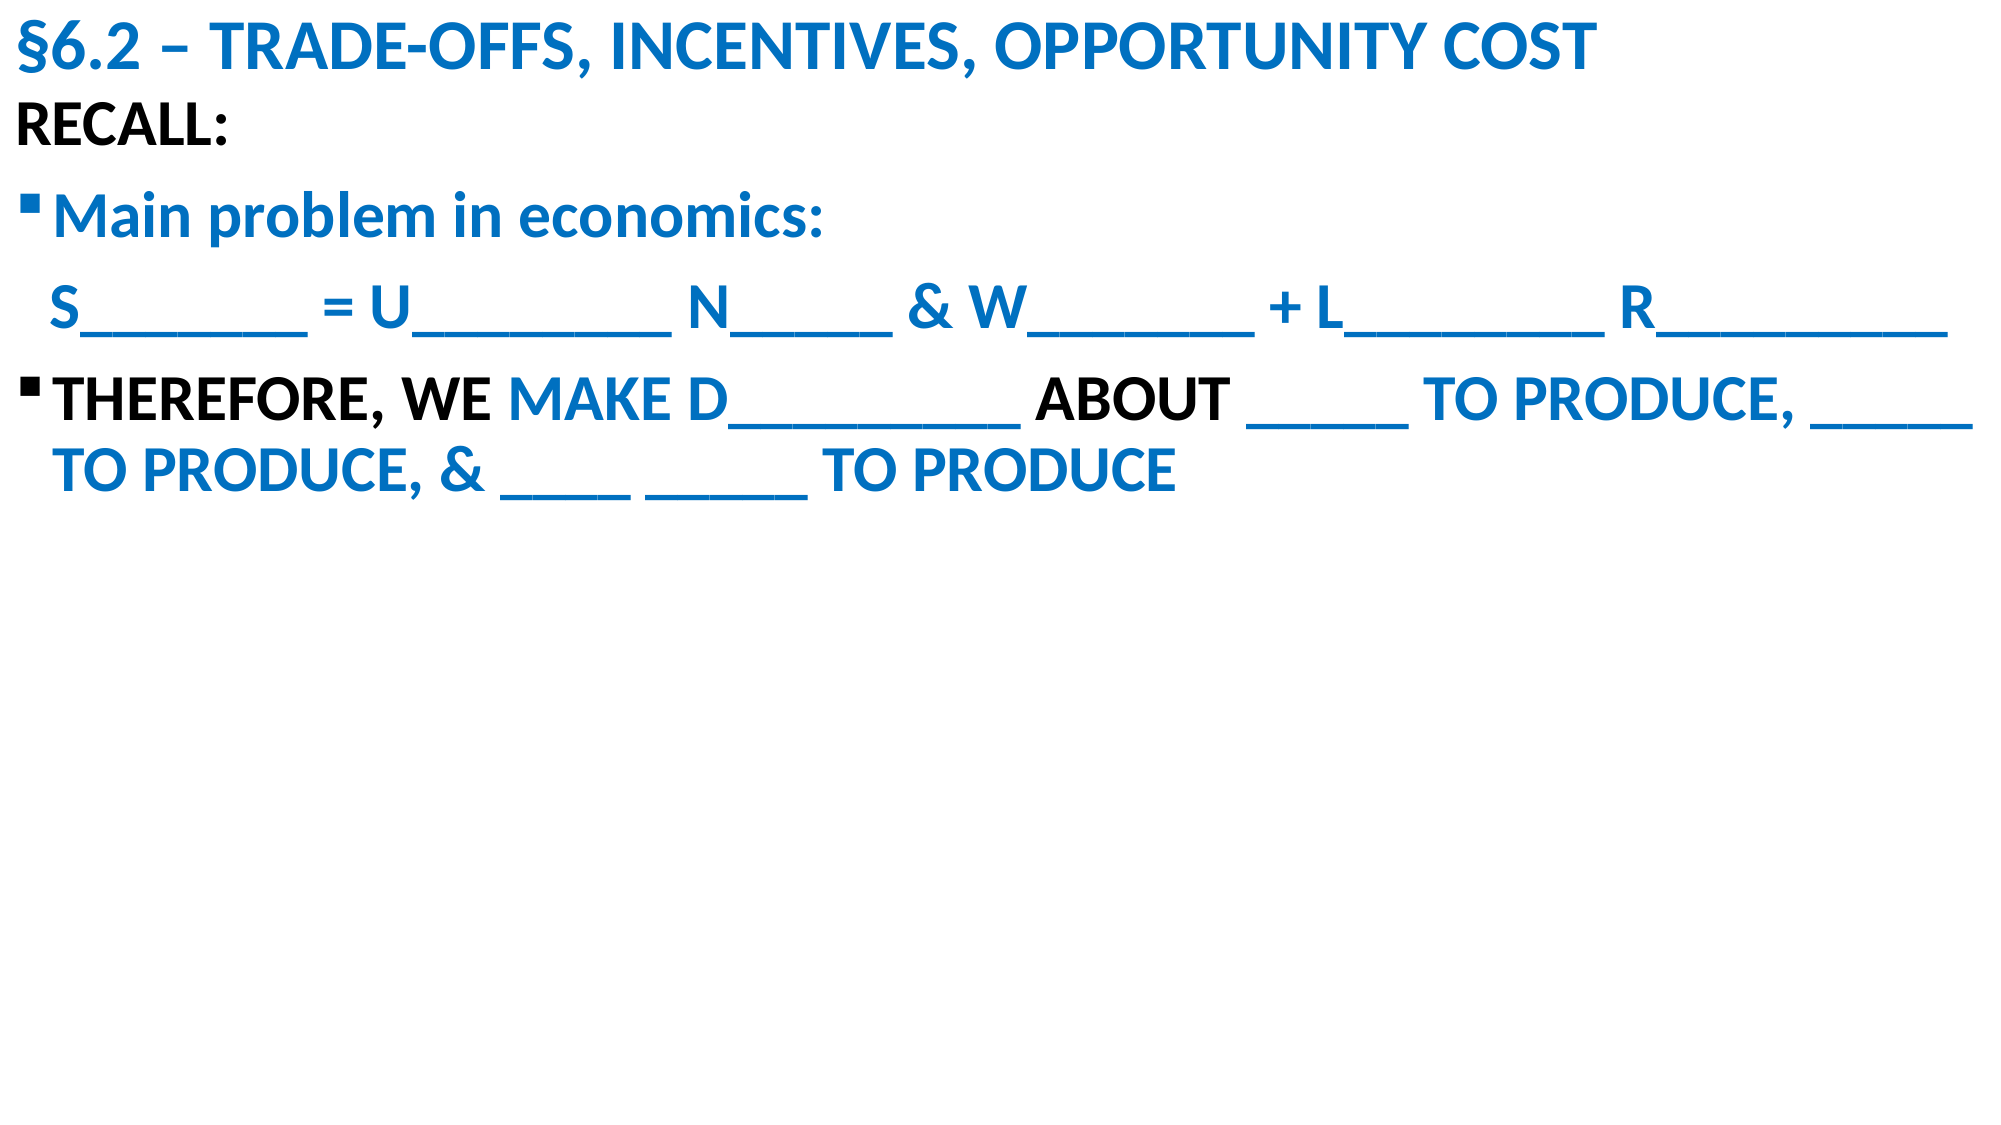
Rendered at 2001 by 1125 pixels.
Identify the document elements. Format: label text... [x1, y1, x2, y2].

title §6.2 – TRADE-OFFS, INCENTIVES, OPPORTUNITY COST [0, 0, 2000, 81]
list RECALL: Main problem in economics: S_______ = U________ N_____ & W_______ + L________ R_________ THEREFORE, WE MAKE D_________ ABOUT _____ TO PRODUCE, _____ TO PRODUCE, & ____ _____ TO PRODUCE [0, 81, 2000, 1125]
